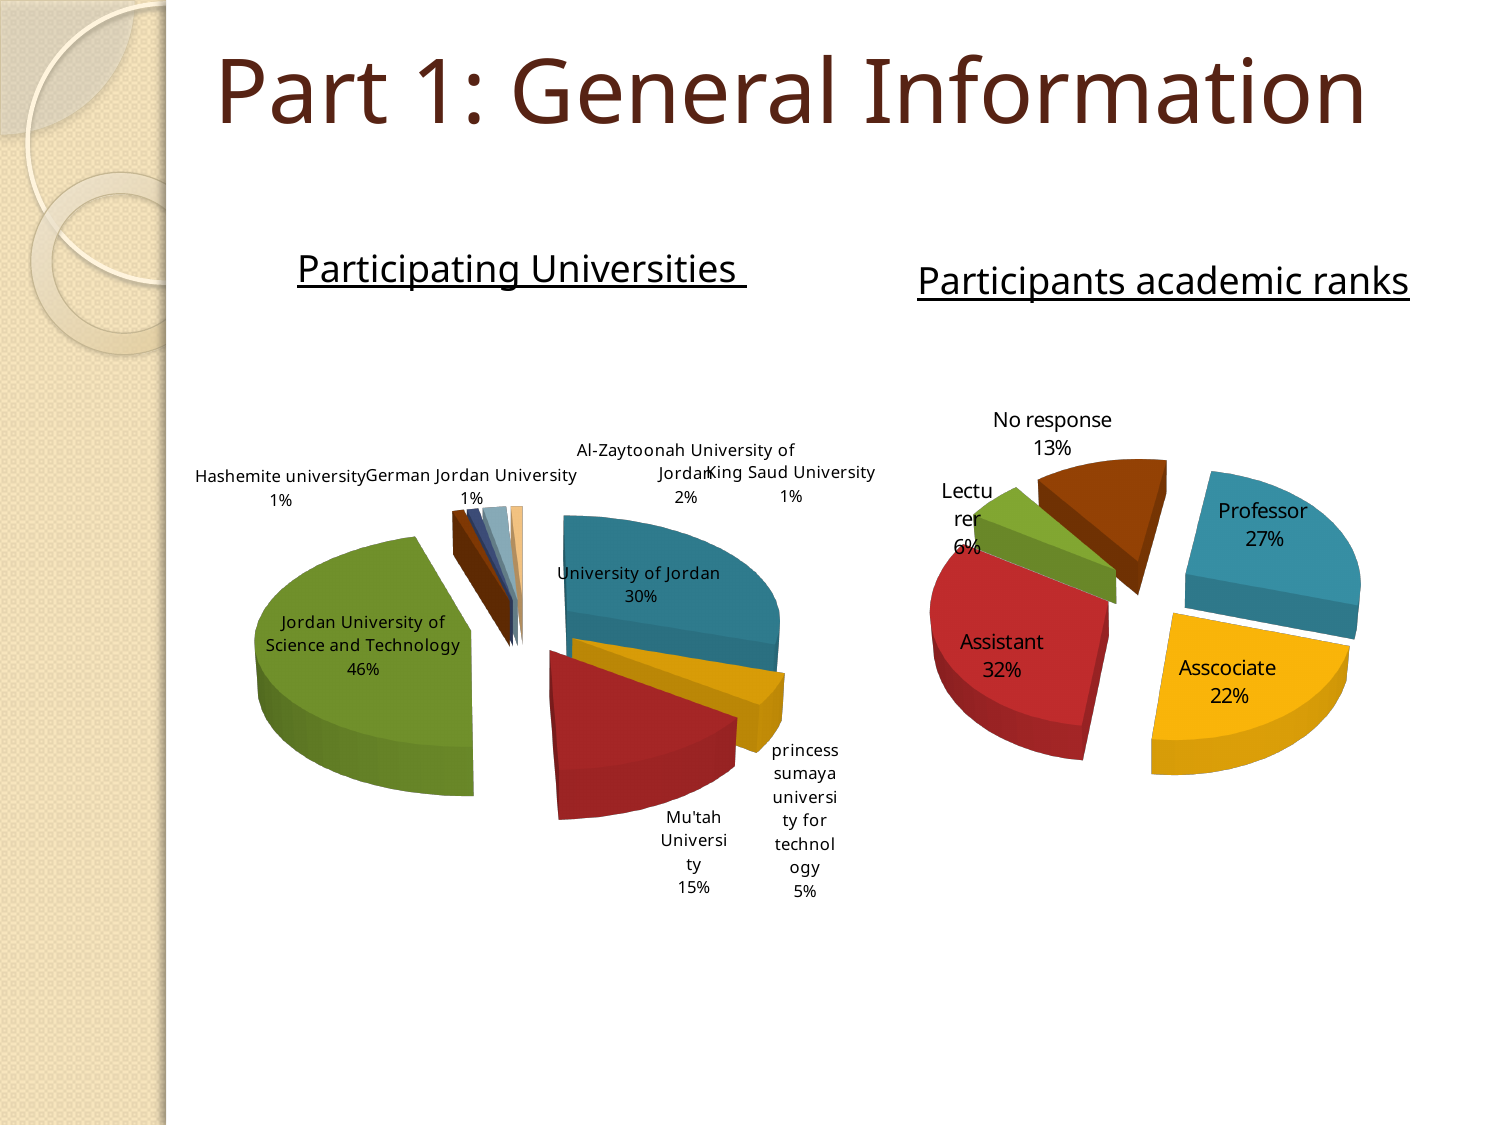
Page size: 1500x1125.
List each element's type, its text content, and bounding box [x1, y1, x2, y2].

text_box Participating Universities [282, 237, 762, 298]
chart [187, 237, 1463, 988]
title Part 1: General Information [200, 24, 1425, 150]
